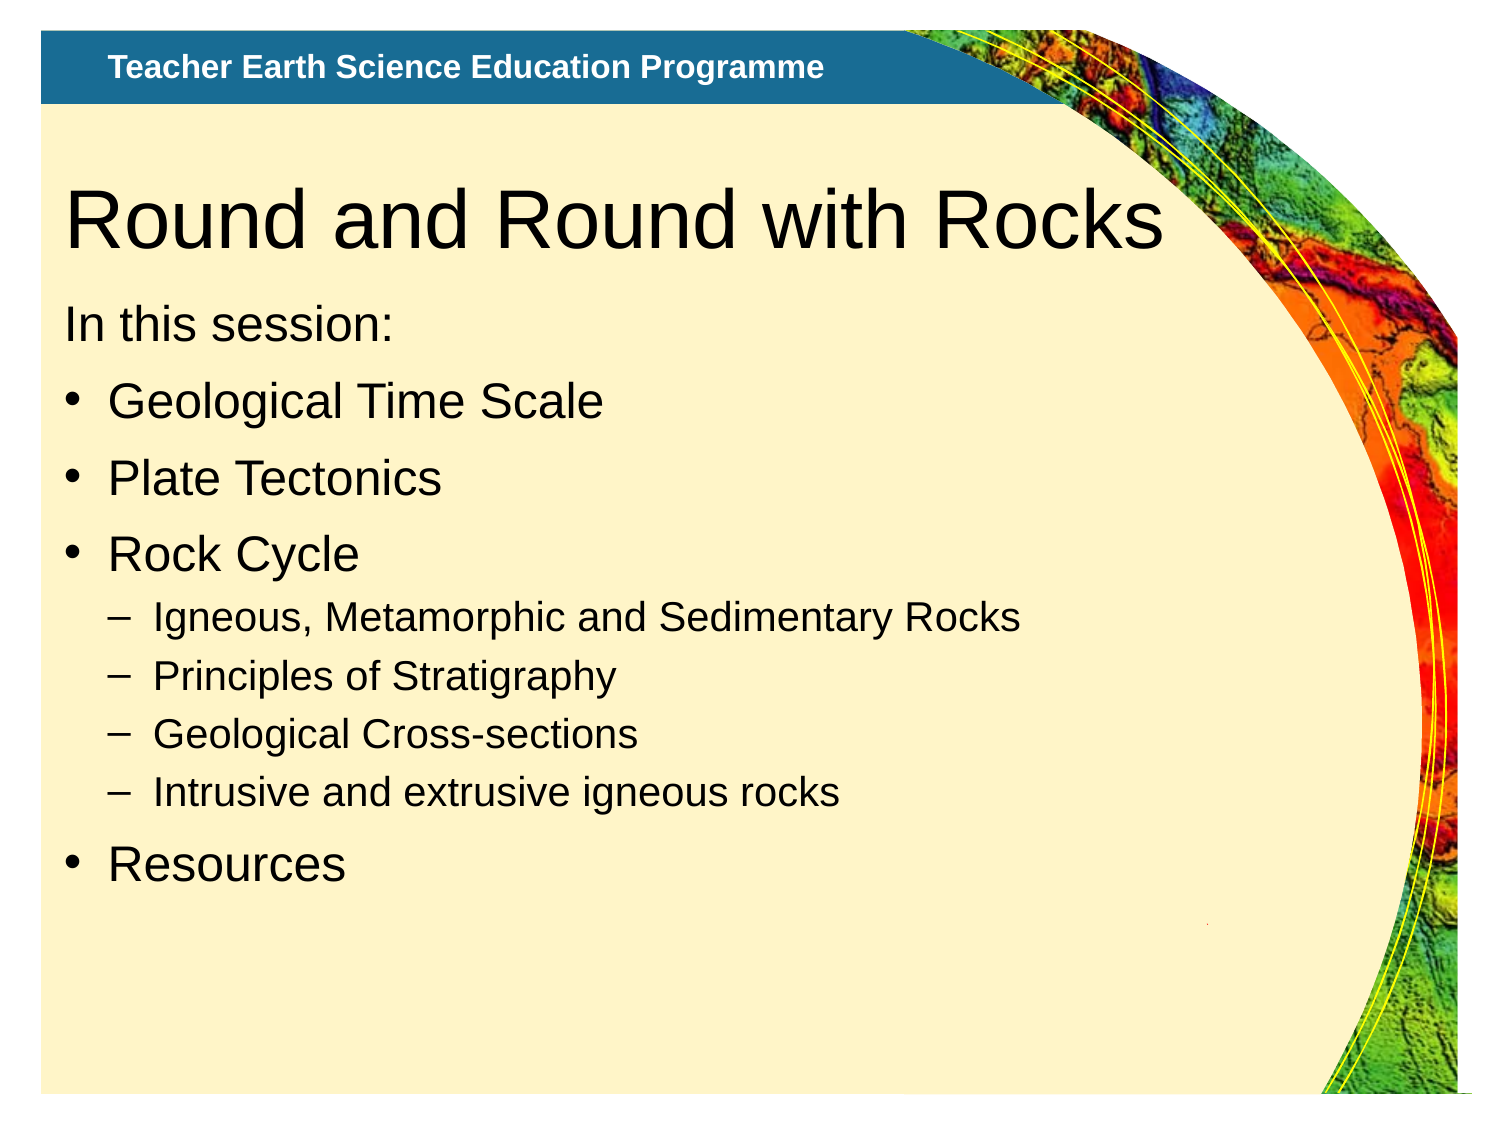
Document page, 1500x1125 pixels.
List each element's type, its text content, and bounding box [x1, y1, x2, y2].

picture [1288, 260, 1399, 457]
picture [1054, 30, 1457, 1094]
picture [962, 30, 1191, 166]
text_box Round and Round with Rocks [64, 166, 1301, 266]
text_box In this session: Geological Time Scale Plate Tectonics Rock Cycle Igneous, Metamorphic and Sedimentary Rocks Principles of Stratigraphy Geological Cross-sections Intrusive and extrusive igneous rocks Resources [64, 285, 1281, 892]
picture [1370, 402, 1424, 566]
picture [991, 30, 1224, 166]
picture [1254, 266, 1433, 825]
picture [906, 30, 1185, 166]
